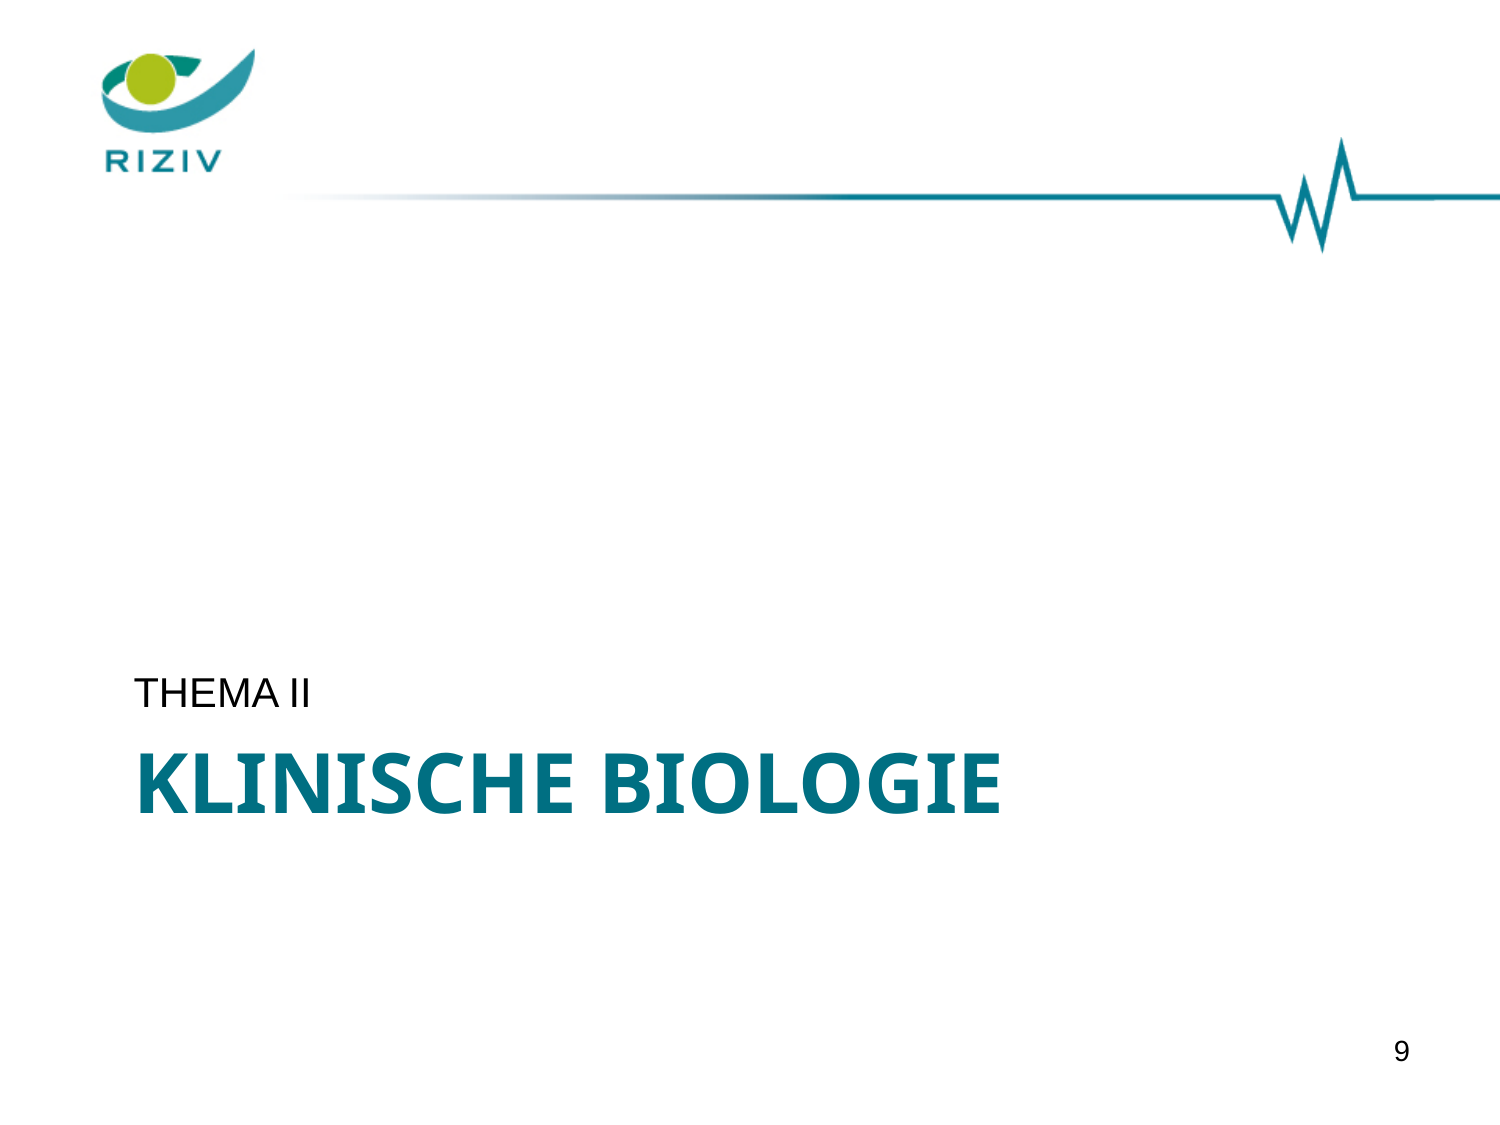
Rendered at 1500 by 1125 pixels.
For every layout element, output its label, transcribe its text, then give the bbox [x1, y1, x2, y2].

picture [53, 0, 1500, 255]
list THEMA II [118, 476, 1394, 723]
slide_number 9 [1074, 1024, 1425, 1103]
title klinische biologie [118, 723, 1394, 947]
